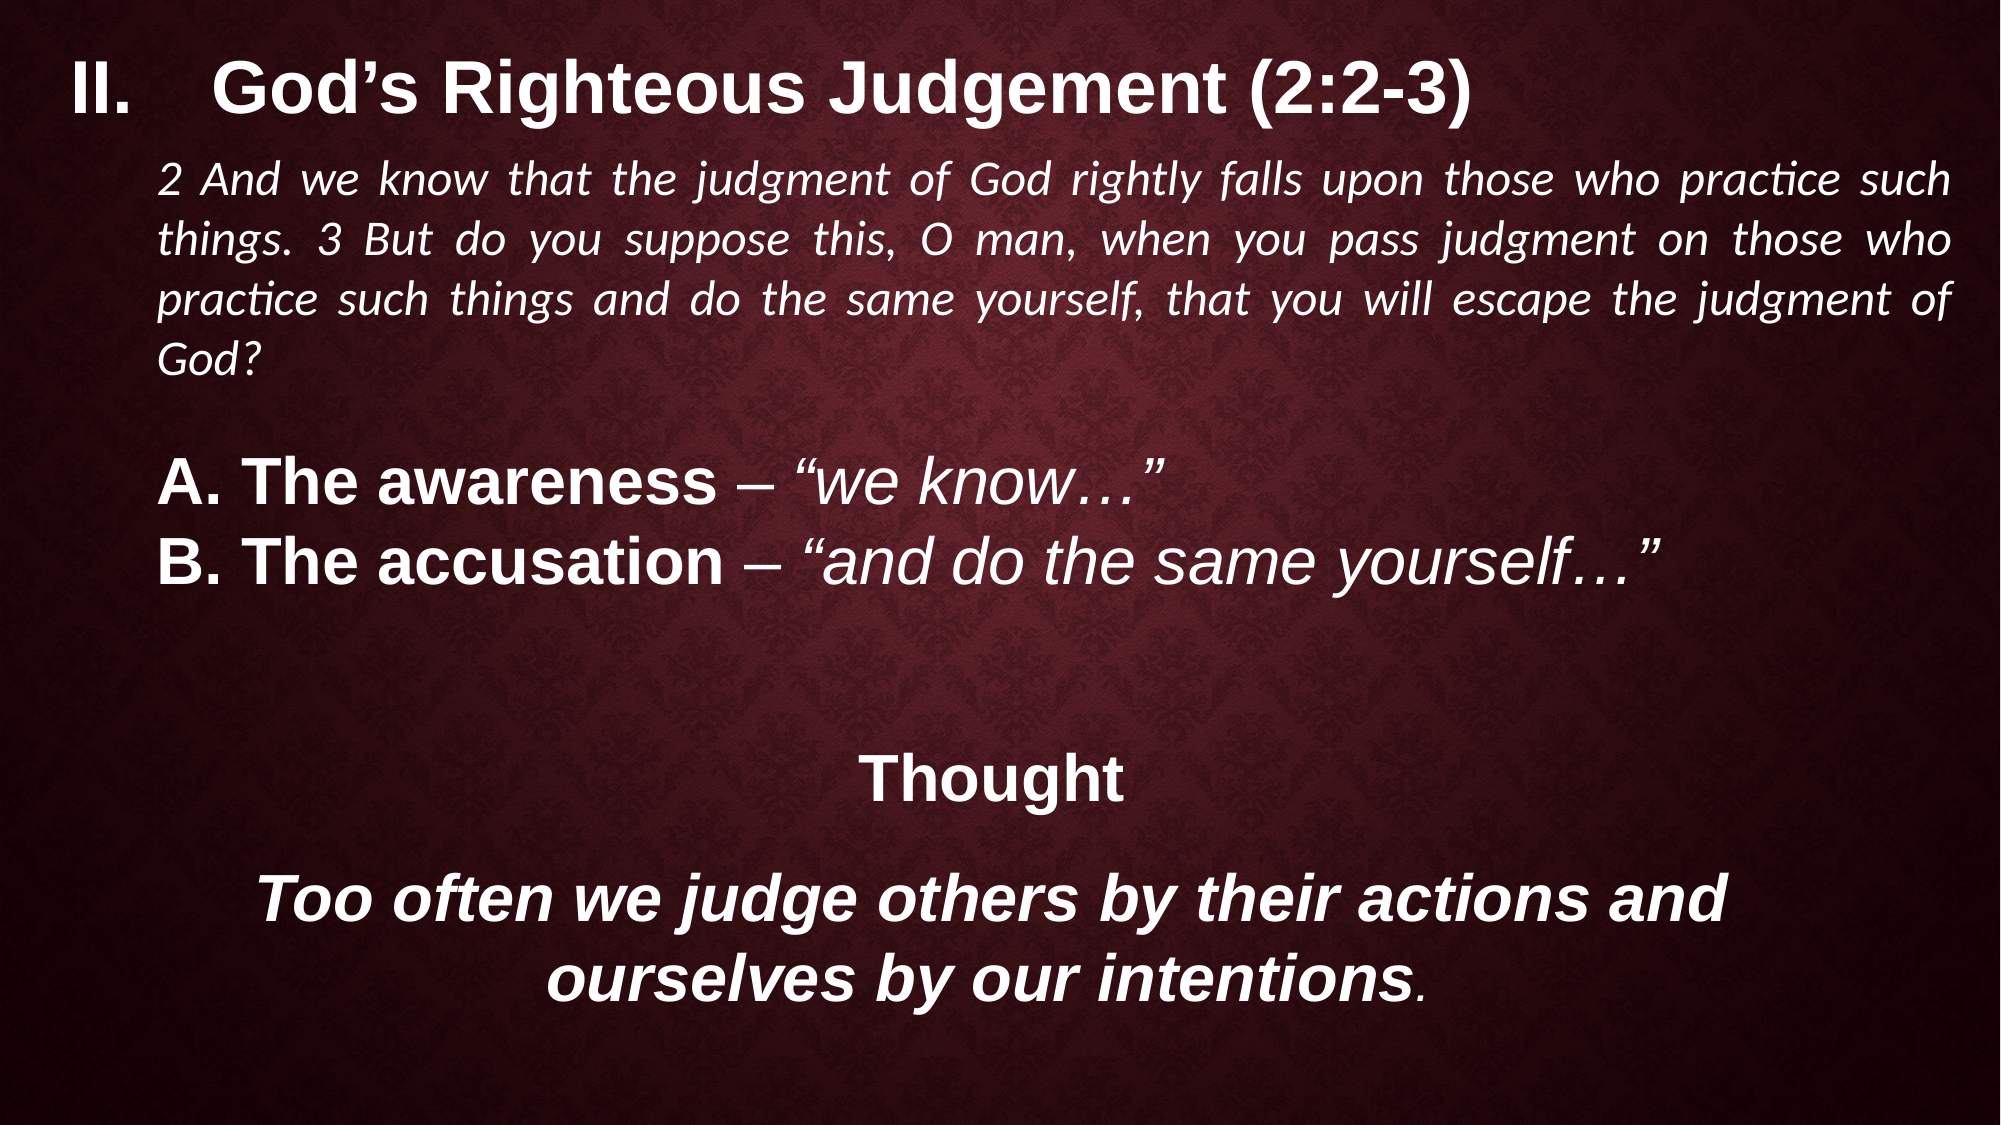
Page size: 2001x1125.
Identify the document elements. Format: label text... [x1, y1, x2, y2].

text_box Thought Too often we judge others by their actions and ourselves by our intentions. [96, 727, 1887, 1022]
text_box 2 And we know that the judgment of God rightly falls upon those who practice such things. 3 But do you suppose this, O man, when you pass judgment on those who practice such things and do the same yourself, that you will escape the judgment of God? [141, 138, 1969, 394]
text_box The awareness – “we know…” The accusation – “and do the same yourself…” [141, 430, 1868, 606]
text_box God’s Righteous Judgement (2:2-3) [55, 31, 1974, 136]
